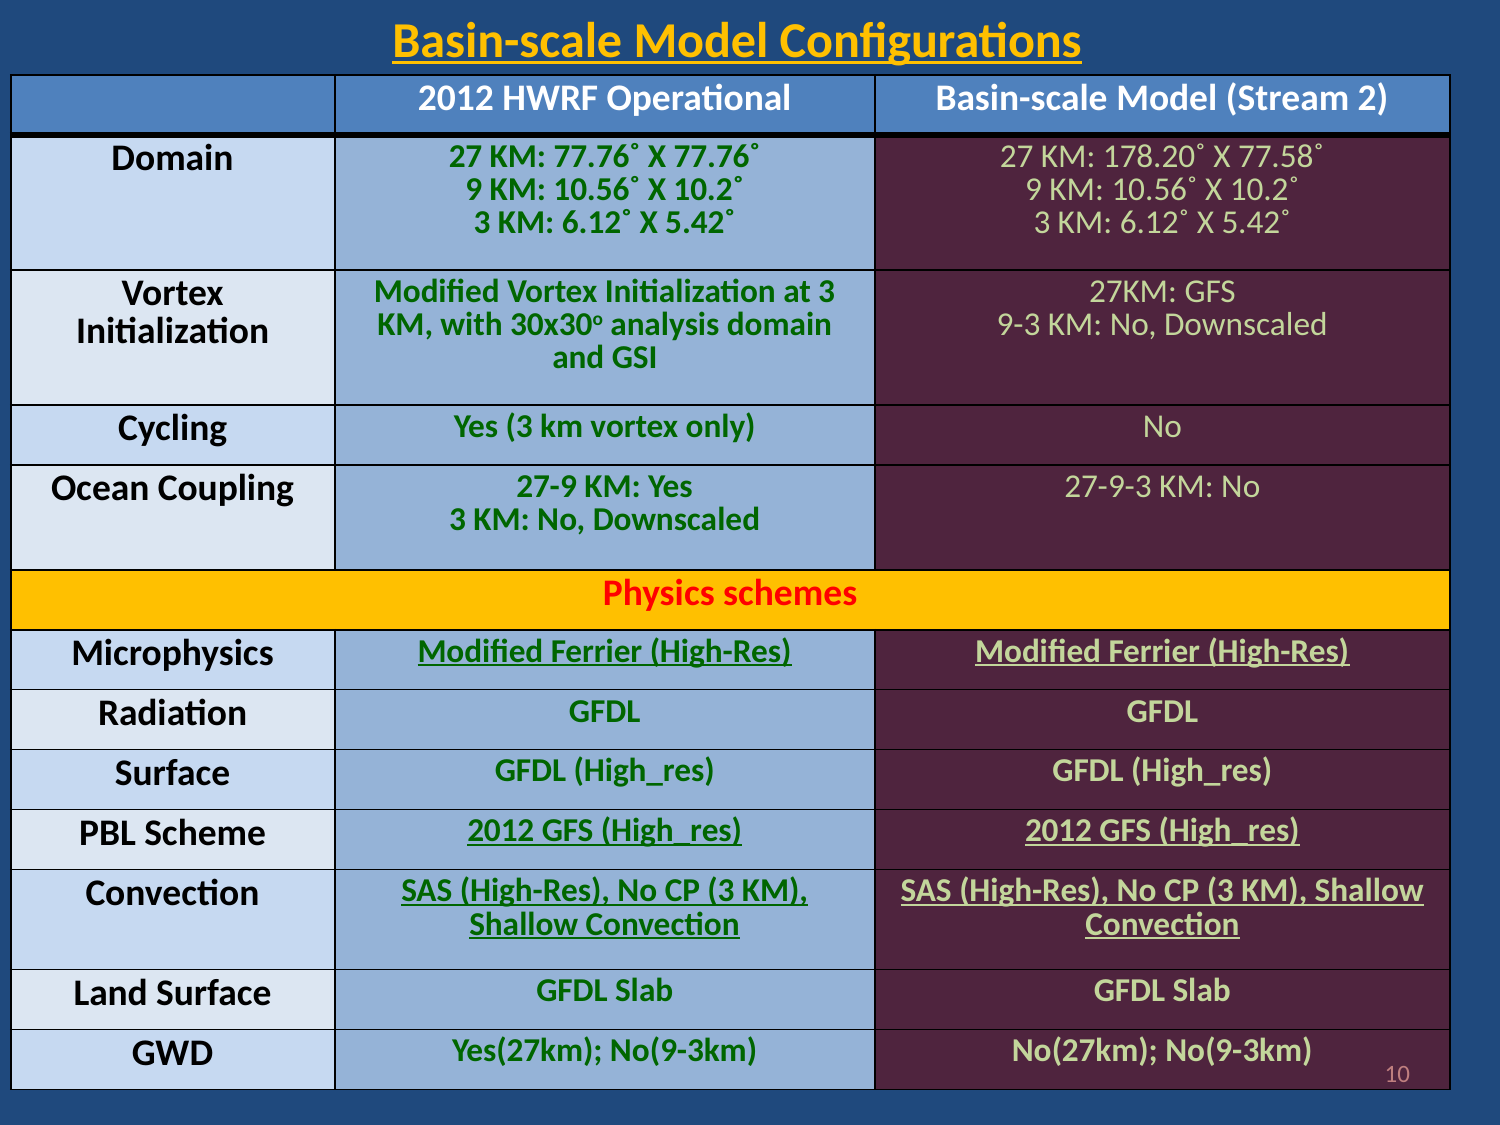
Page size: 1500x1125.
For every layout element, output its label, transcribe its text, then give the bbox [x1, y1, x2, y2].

table_cell GFDL (High_res) [336, 750, 874, 809]
table_header [12, 76, 334, 132]
table_cell Convection [12, 870, 334, 969]
table_cell 27 KM: 178.20˚ X 77.58˚ 9 KM: 10.56˚ X 10.2˚ 3 KM: 6.12˚ X 5.42˚ [876, 138, 1449, 269]
table_cell 27-9 KM: Yes 3 KM: No, Downscaled [336, 466, 874, 569]
table_cell Surface [12, 750, 334, 809]
table_cell 2012 GFS (High_res) [336, 810, 874, 869]
table_cell SAS (High-Res), No CP (3 KM), Shallow Convection [876, 870, 1449, 969]
table_cell 2012 GFS (High_res) [876, 810, 1449, 869]
table_cell GFDL Slab [876, 970, 1449, 1029]
table_cell No(27km); No(9-3km) [876, 1030, 1449, 1089]
table_cell Microphysics [12, 631, 334, 689]
table_cell GFDL [876, 690, 1449, 749]
table_cell Yes(27km); No(9-3km) [336, 1030, 874, 1089]
title Basin-scale Model Configurations [62, 0, 1413, 74]
table_cell Modified Vortex Initialization at 3 KM, with 30x30o analysis domain and GSI [336, 271, 874, 404]
table_cell PBL Scheme [12, 810, 334, 869]
table_cell 27KM: GFS 9-3 KM: No, Downscaled [876, 271, 1449, 404]
table_cell 27-9-3 KM: No [876, 466, 1449, 569]
table_cell Vortex Initialization [12, 271, 334, 404]
table_cell Modified Ferrier (High-Res) [336, 631, 874, 689]
table_cell Domain [12, 138, 334, 269]
table_cell No [876, 406, 1449, 464]
slide_number 10 [1074, 1042, 1425, 1103]
table_cell Yes (3 km vortex only) [336, 406, 874, 464]
table_cell Ocean Coupling [12, 466, 334, 569]
table_cell SAS (High-Res), No CP (3 KM), Shallow Convection [336, 870, 874, 969]
table_cell GWD [12, 1030, 334, 1089]
table_header Basin-scale Model (Stream 2) [876, 76, 1449, 132]
table_cell Land Surface [12, 970, 334, 1029]
table_header 2012 HWRF Operational [336, 76, 874, 132]
table_cell Modified Ferrier (High-Res) [876, 631, 1449, 689]
table_cell GFDL [336, 690, 874, 749]
table_cell Cycling [12, 406, 334, 464]
table_cell 27 KM: 77.76˚ X 77.76˚ 9 KM: 10.56˚ X 10.2˚ 3 KM: 6.12˚ X 5.42˚ [336, 138, 874, 269]
table_cell GFDL Slab [336, 970, 874, 1029]
table_cell GFDL (High_res) [876, 750, 1449, 809]
table_cell Radiation [12, 690, 334, 749]
table_cell Physics schemes [12, 571, 1449, 629]
